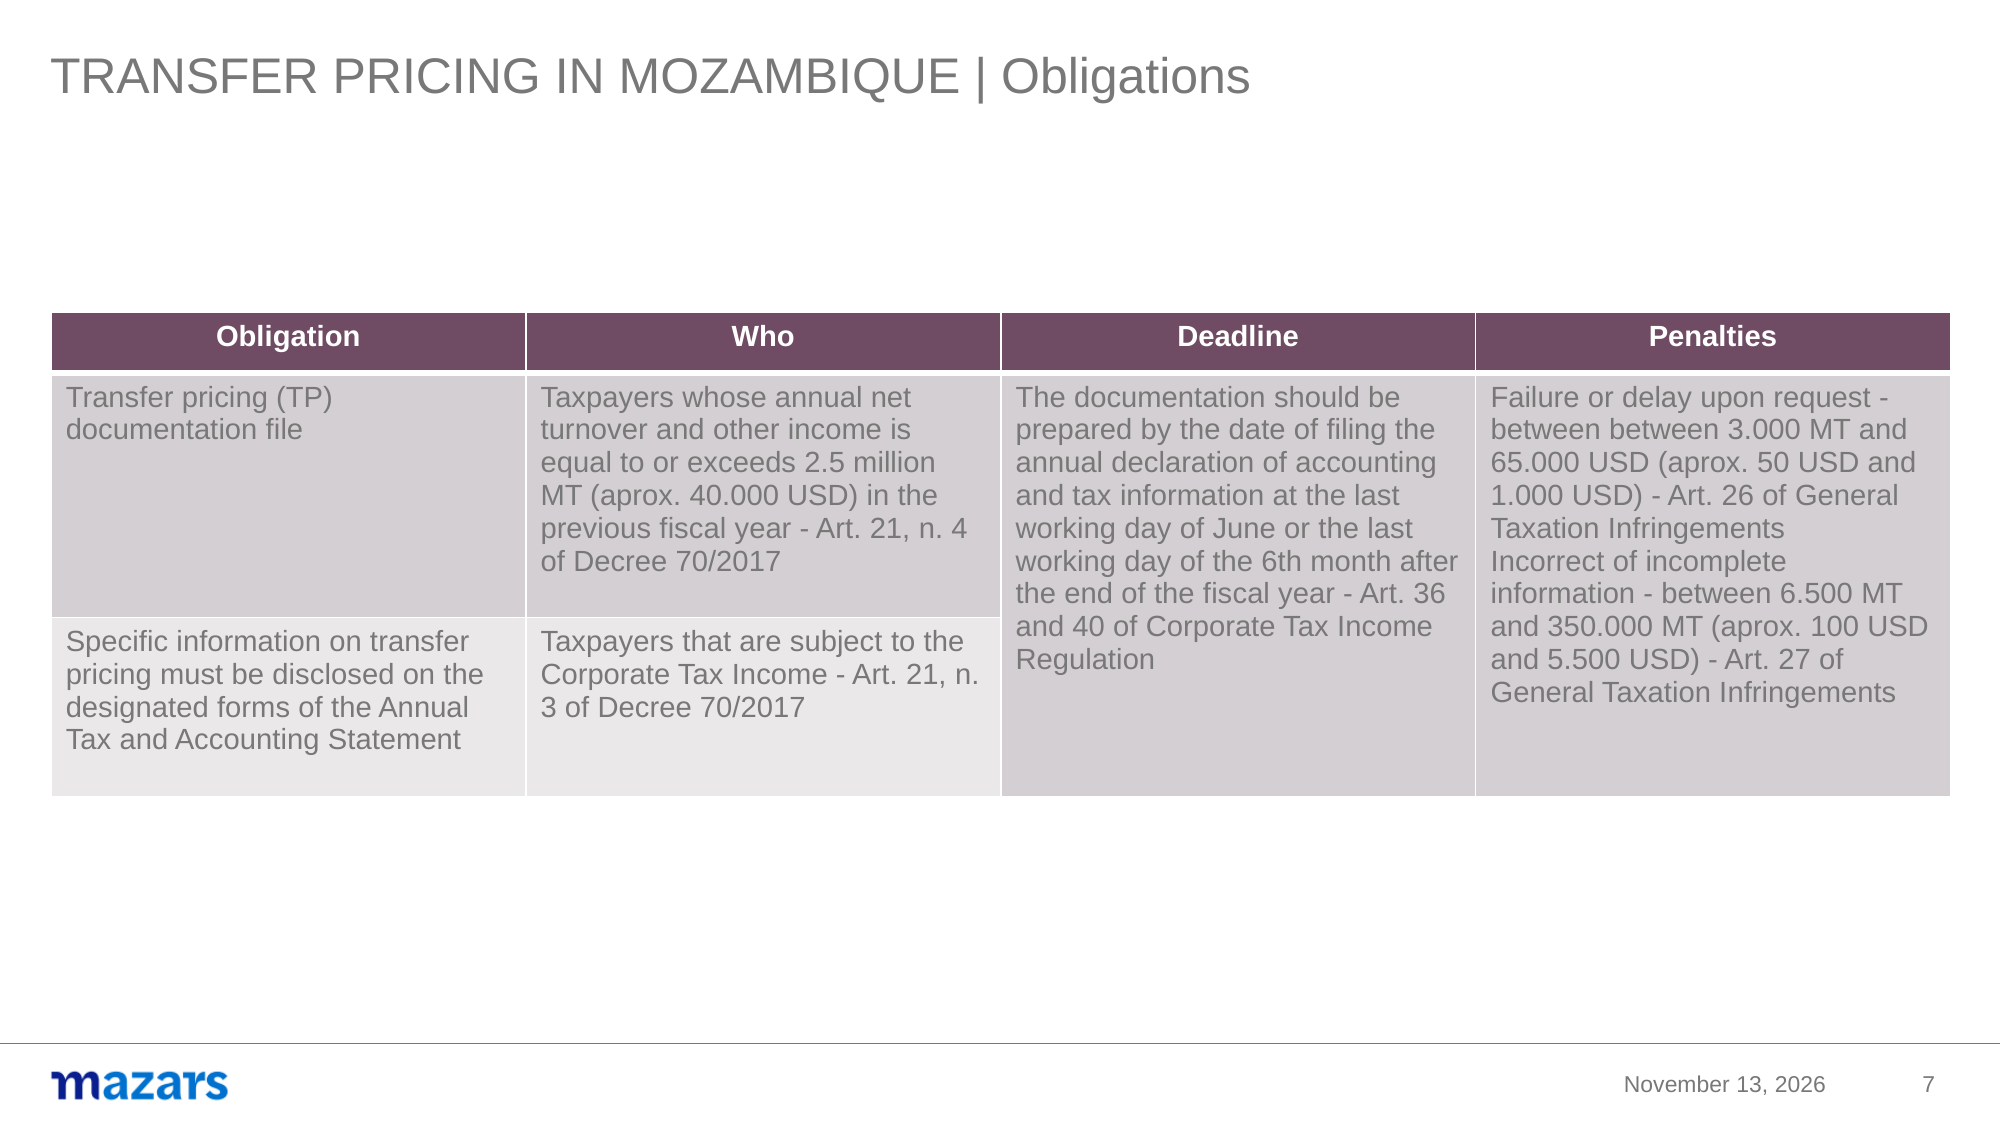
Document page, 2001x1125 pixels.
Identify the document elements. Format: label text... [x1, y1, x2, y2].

table_cell Transfer pricing (TP) documentation file [52, 376, 525, 617]
table_header Penalties [1476, 313, 1950, 370]
table_cell Taxpayers whose annual net turnover and other income is equal to or exceeds 2.5 million MT (aprox. 40.000 USD) in the previous fiscal year - Art. 21, n. 4 of Decree 70/2017 [527, 376, 1000, 617]
table_cell Specific information on transfer pricing must be disclosed on the designated forms of the Annual Tax and Accounting Statement [52, 618, 525, 796]
table_header Who [527, 313, 1000, 370]
table_header Obligation [52, 313, 525, 370]
slide_number 7 [1731, 1043, 1950, 1123]
list TRANSFER PRICING IN MOZAMBIQUE | Obligations [50, 50, 1950, 109]
table_cell Failure or delay upon request - between between 3.000 MT and 65.000 USD (aprox. 50 USD and 1.000 USD) - Art. 26 of General Taxation Infringements Incorrect of incomplete information - between 6.500 MT and 350.000 MT (aprox. 100 USD and 5.500 USD) - Art. 27 of General Taxation Infringements [1476, 376, 1950, 796]
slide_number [1358, 1043, 1731, 1123]
table_cell The documentation should be prepared by the date of filing the annual declaration of accounting and tax information at the last working day of June or the last working day of the 6th month after the end of the fiscal year - Art. 36 and 40 of Corporate Tax Income Regulation [1002, 376, 1475, 796]
table_header Deadline [1002, 313, 1475, 370]
table_cell Taxpayers that are subject to the Corporate Tax Income - Art. 21, n. 3 of Decree 70/2017 [527, 618, 1000, 796]
